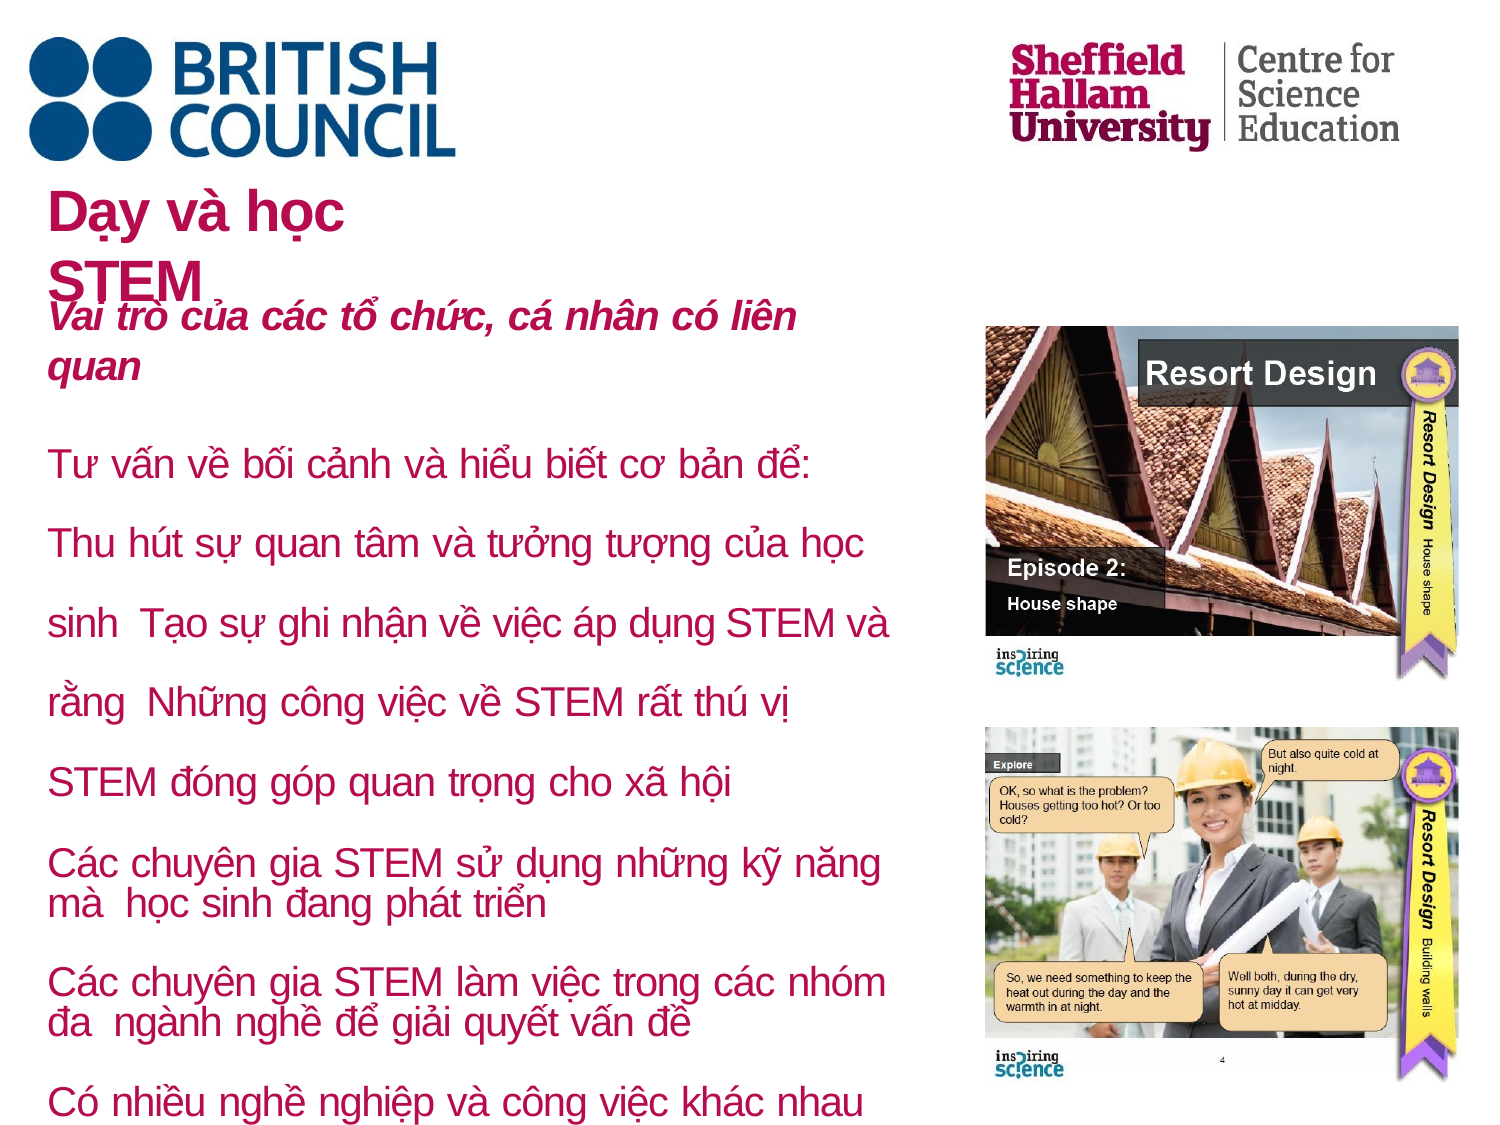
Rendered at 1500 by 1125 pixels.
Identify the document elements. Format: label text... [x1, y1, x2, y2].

text_box Vai trò của các tổ chức, cá nhân có liên quan Tư vấn về bối cảnh và hiểu biết cơ bản để: Thu hút sự quan tâm và tưởng tượng của học sinh Tạo sự ghi nhận về việc áp dụng STEM và rằng Những công việc về STEM rất thú vị STEM đóng góp quan trọng cho xã hội Các chuyên gia STEM sử dụng những kỹ năng mà học sinh đang phát triển Các chuyên gia STEM làm việc trong các nhóm đa ngành nghề để giải quyết vấn đề Có nhiều nghề nghiệp và công việc khác nhau [45, 286, 903, 1125]
text_box [985, 326, 1459, 681]
title Dạy và học STEM [45, 170, 507, 286]
text_box [985, 727, 1459, 1083]
picture [29, 37, 456, 161]
picture [1009, 42, 1400, 152]
